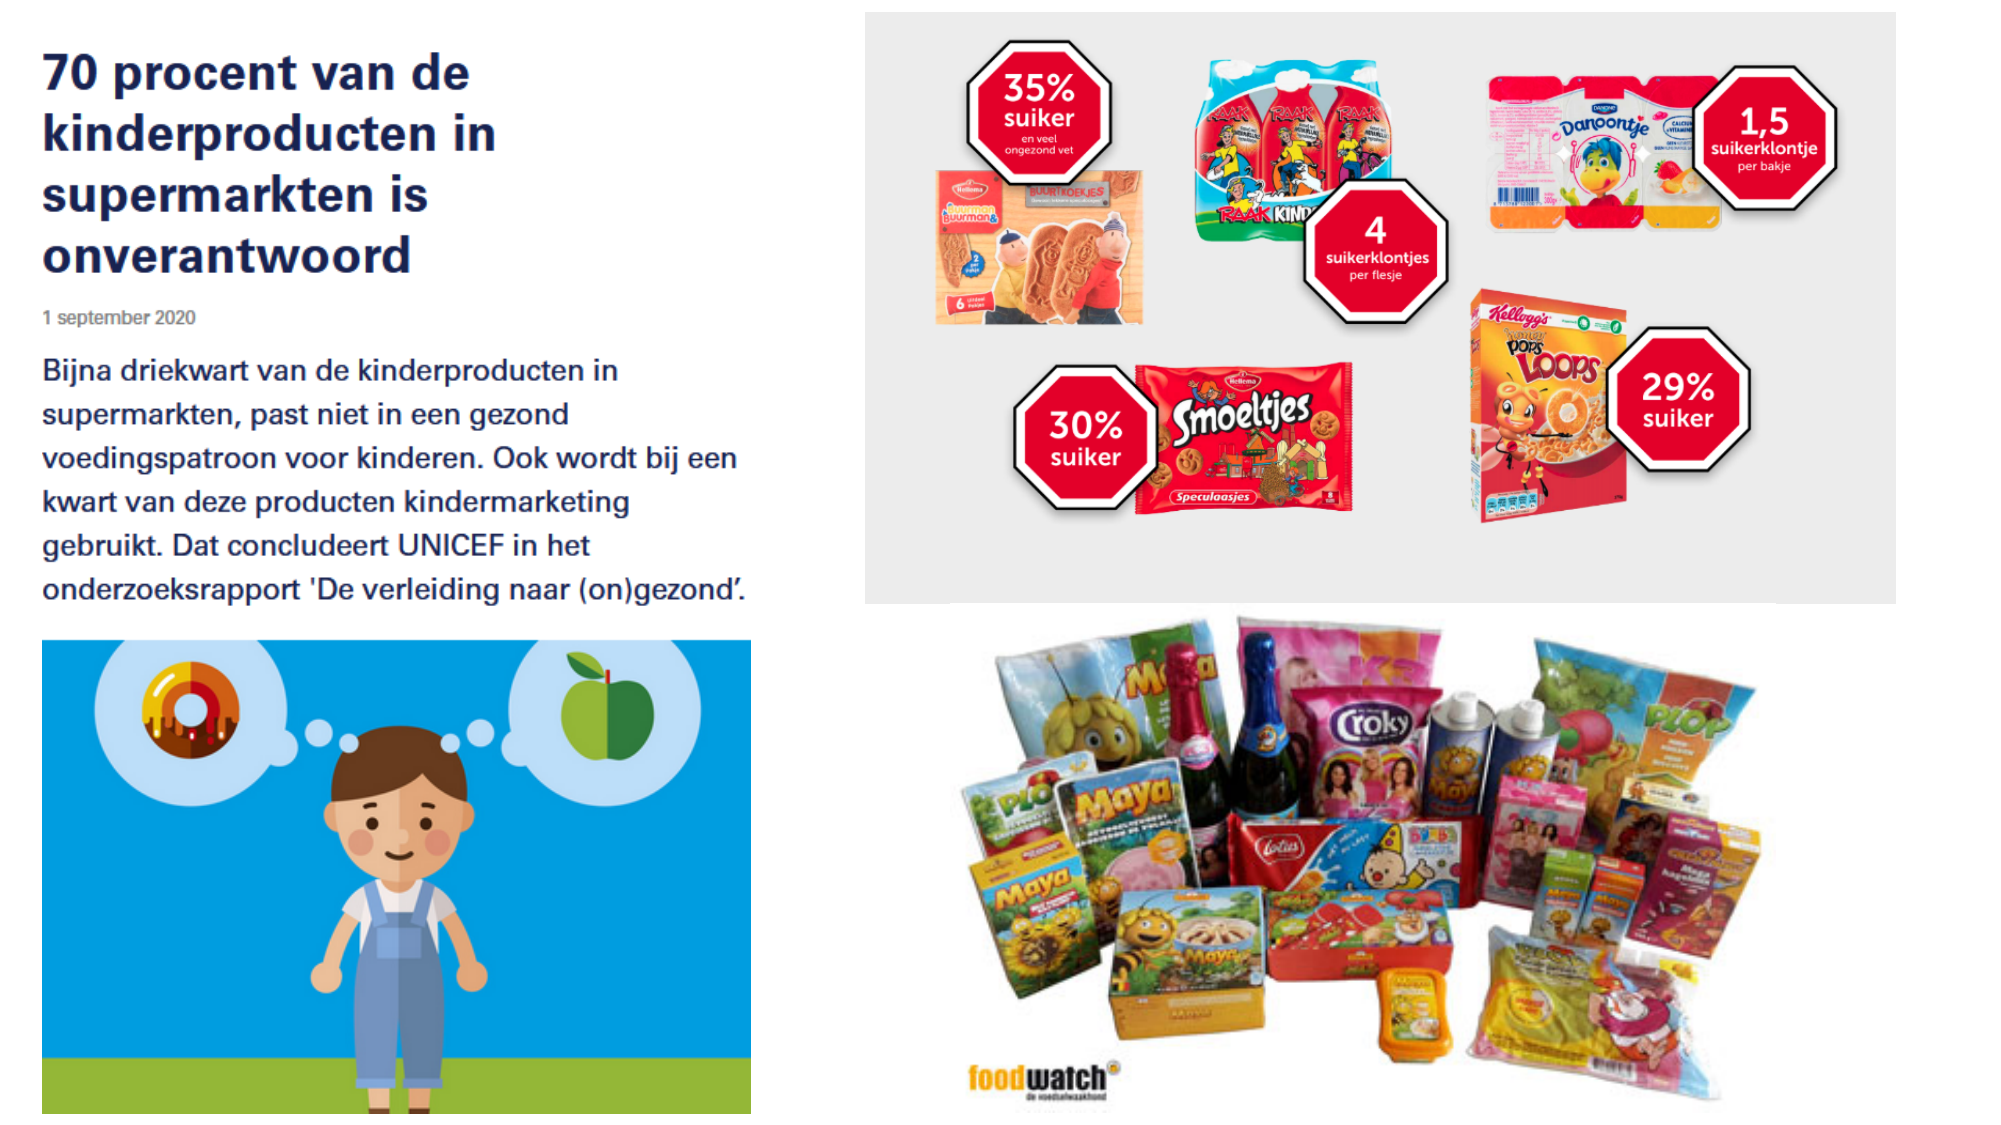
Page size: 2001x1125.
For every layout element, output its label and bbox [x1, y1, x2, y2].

picture [466, 719, 494, 747]
picture [305, 719, 332, 747]
picture [42, 726, 751, 1114]
picture [865, 12, 1896, 1113]
picture [42, 51, 751, 807]
